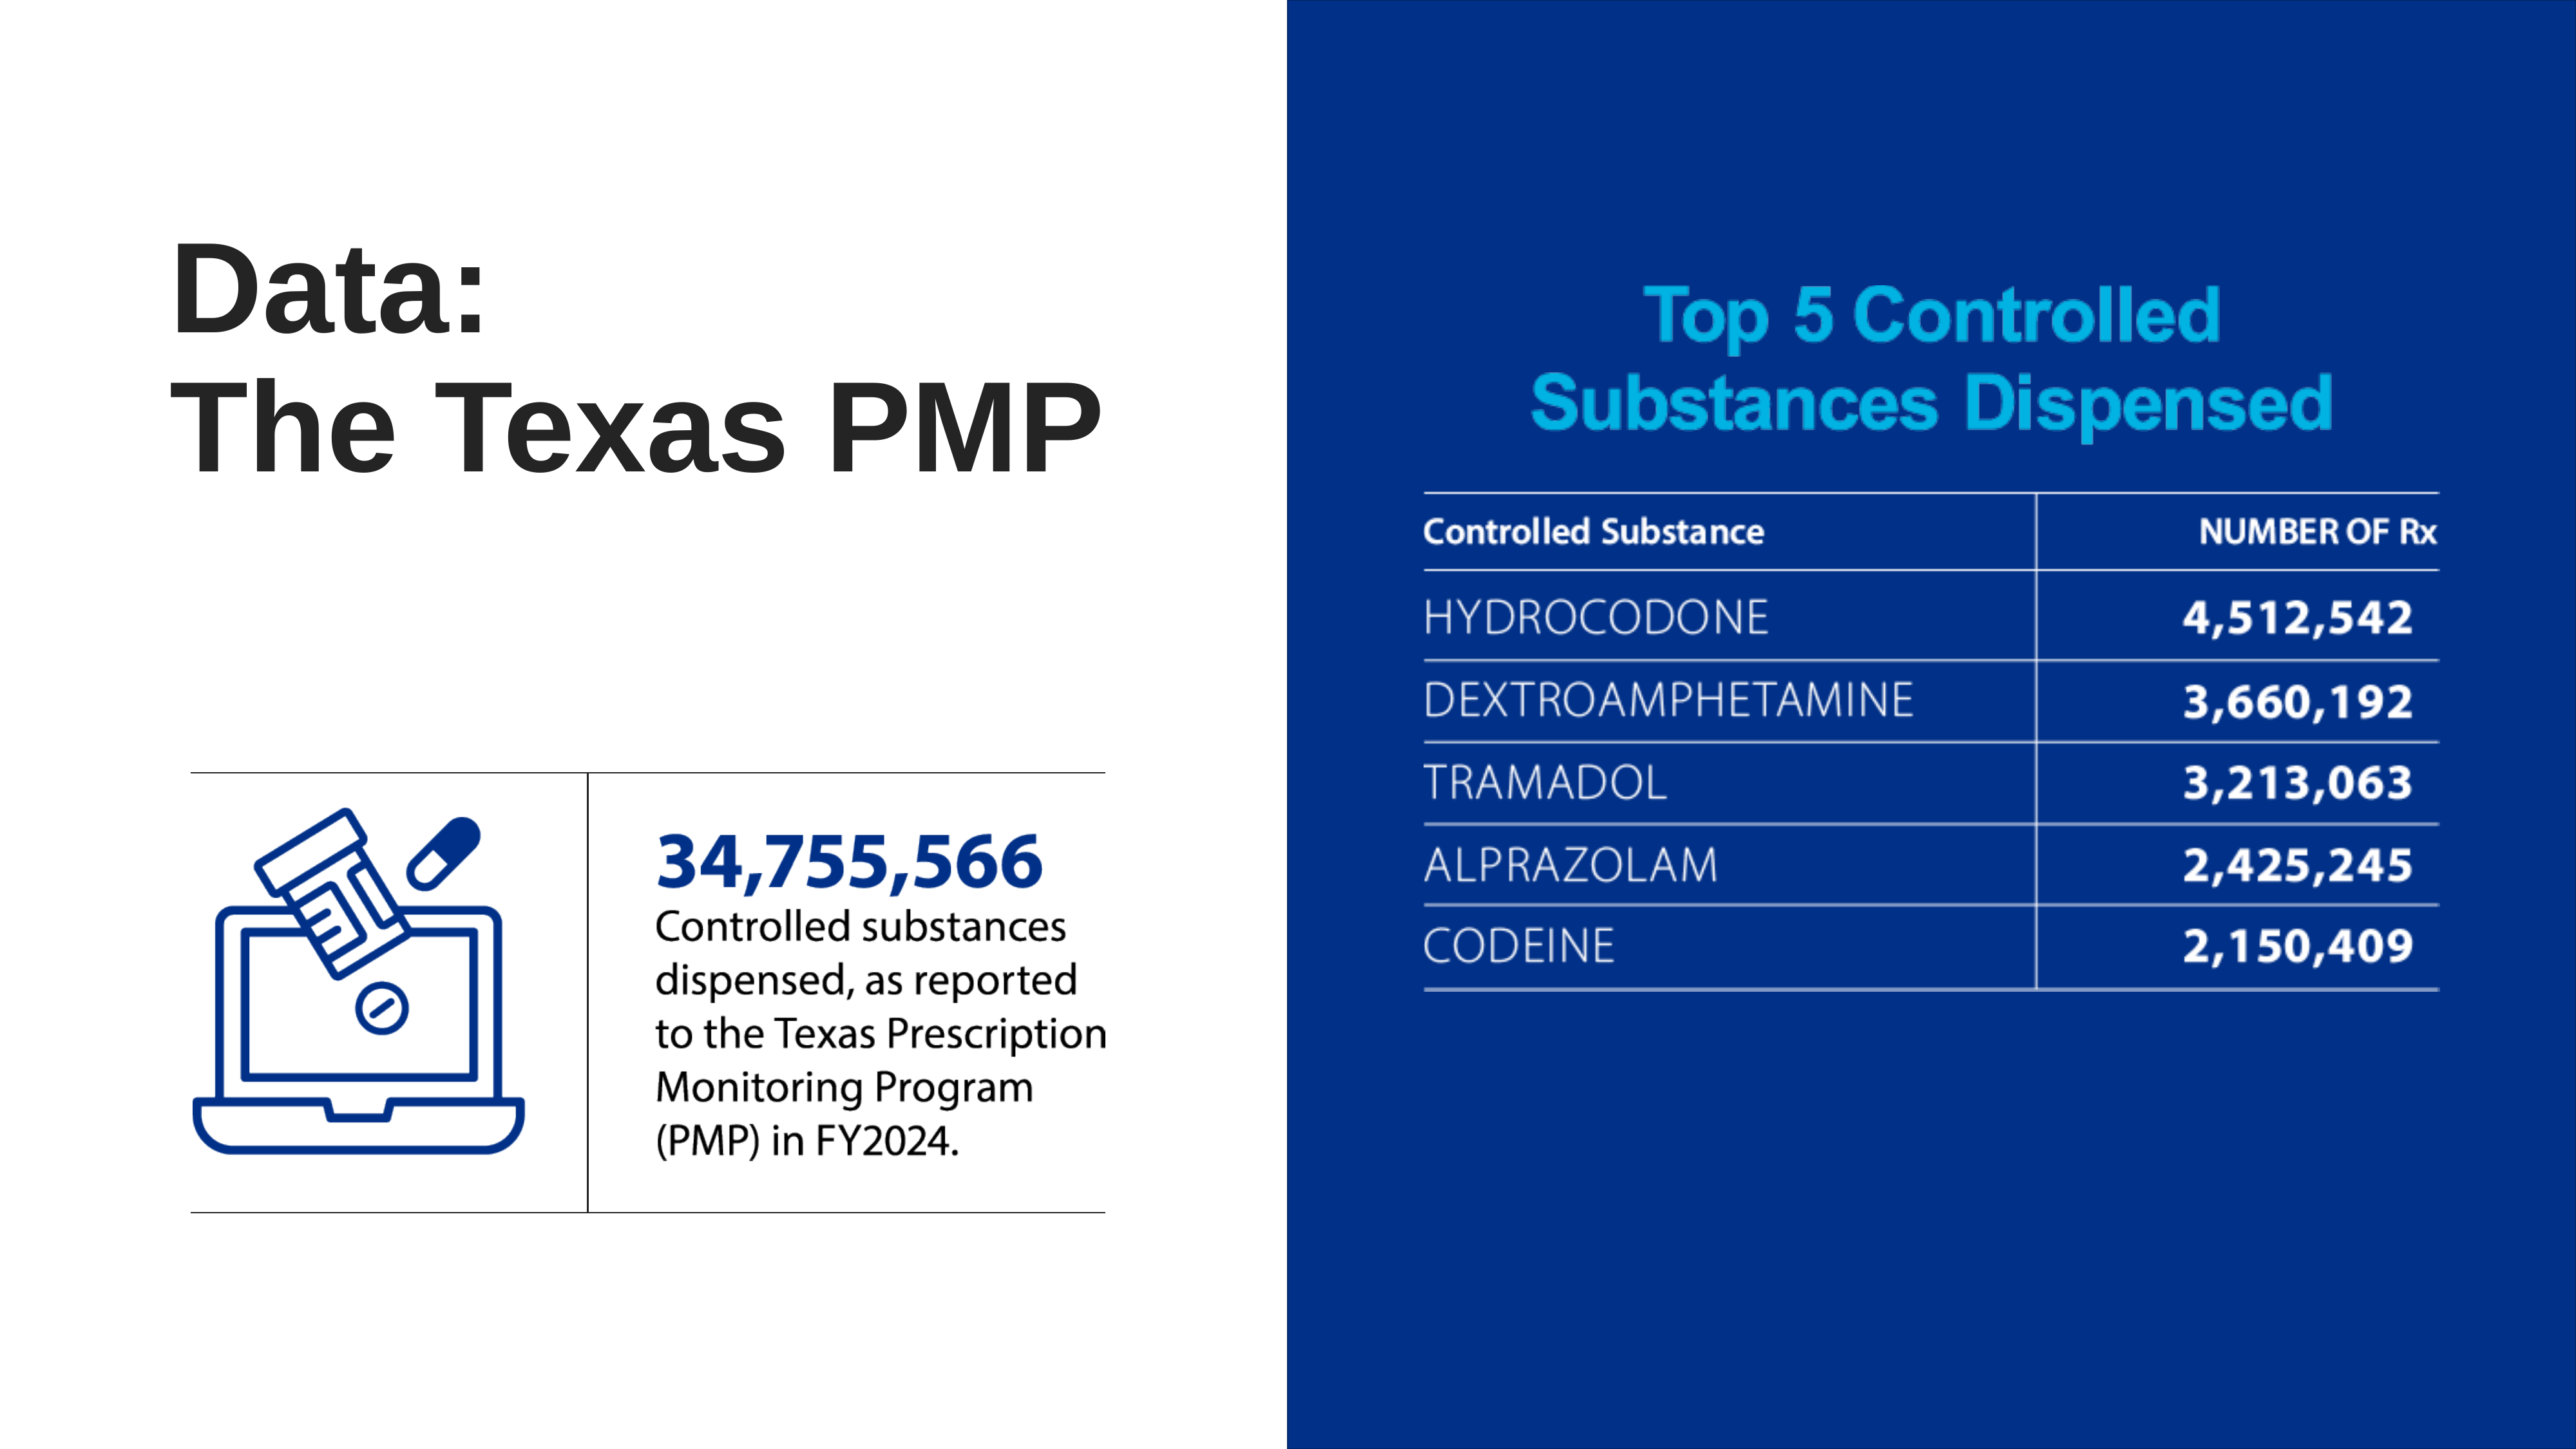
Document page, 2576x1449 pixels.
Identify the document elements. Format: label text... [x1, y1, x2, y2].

picture [588, 808, 1105, 1161]
text_box [1287, 0, 2576, 1449]
picture [193, 808, 587, 1161]
title Data: The Texas PMP [160, 223, 1125, 498]
picture [1424, 285, 2440, 992]
picture [2190, 308, 2207, 333]
